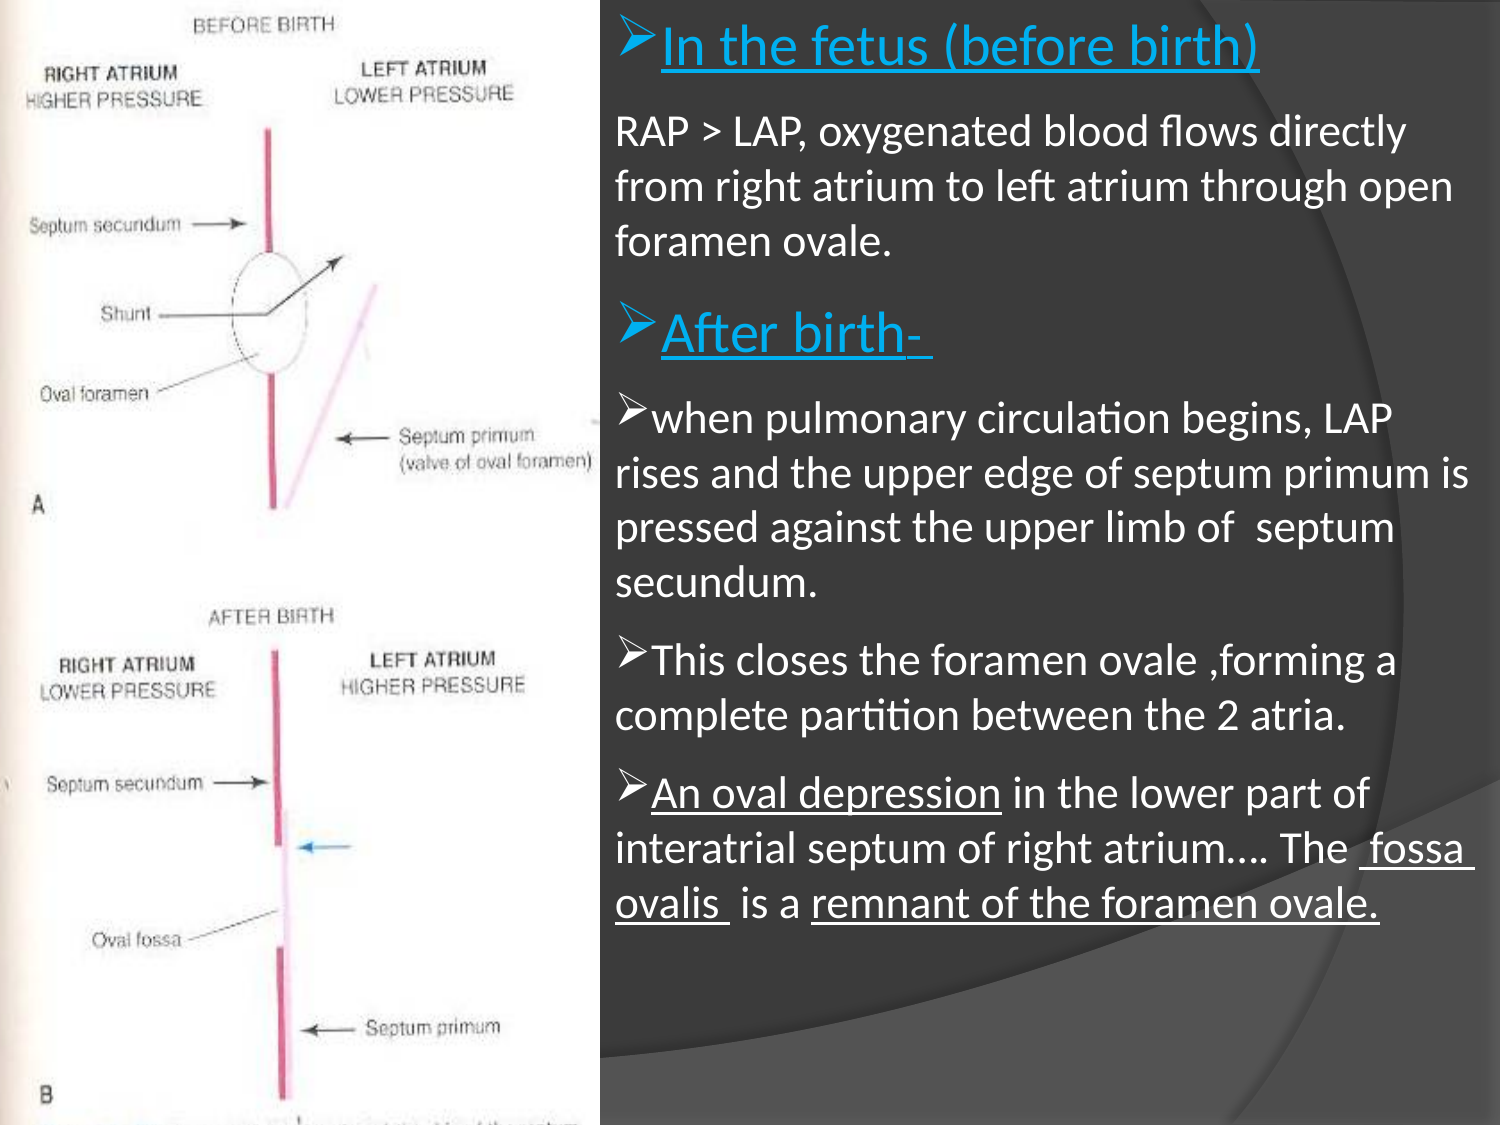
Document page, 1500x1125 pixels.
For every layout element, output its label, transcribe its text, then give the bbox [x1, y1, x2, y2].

text_box In the fetus (before birth) RAP > LAP, oxygenated blood flows directly from right atrium to left atrium through open foramen ovale. After birth- when pulmonary circulation begins, LAP rises and the upper edge of septum primum is pressed against the upper limb of septum secundum. This closes the foramen ovale ,forming a complete partition between the 2 atria. An oval depression in the lower part of interatrial septum of right atrium…. The fossa ovalis is a remnant of the foramen ovale. [611, 0, 1500, 936]
picture [0, 0, 601, 1125]
